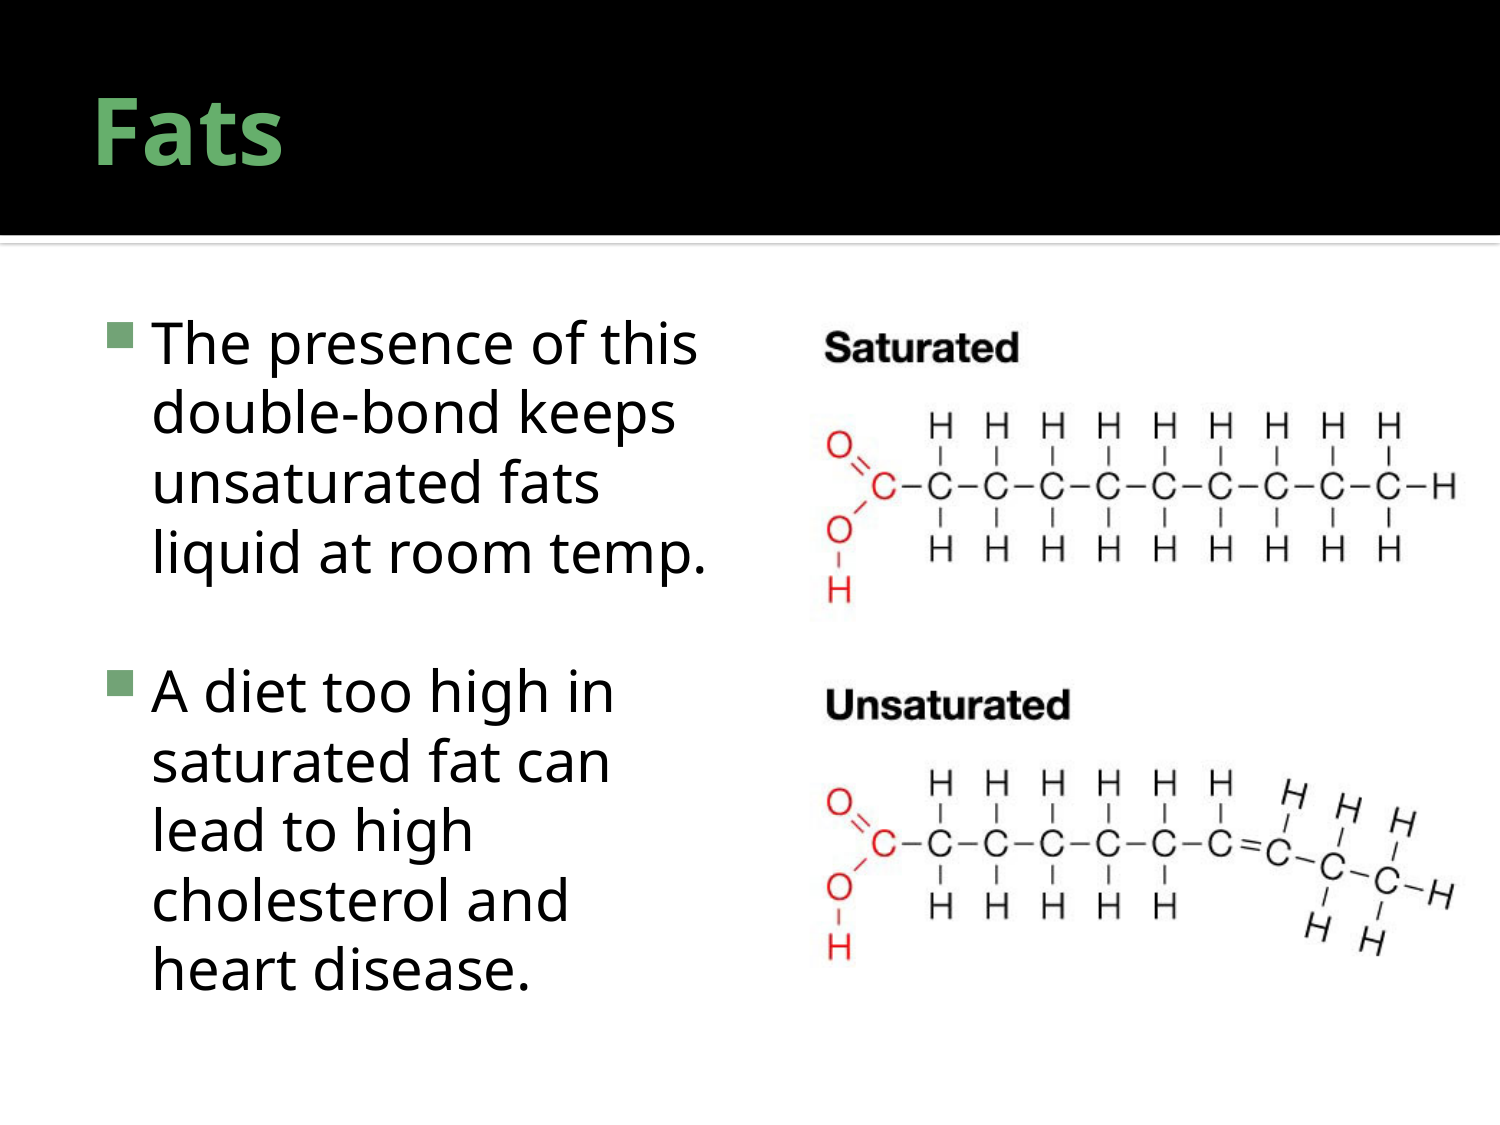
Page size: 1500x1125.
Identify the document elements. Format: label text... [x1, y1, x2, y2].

list The presence of this double-bond keeps unsaturated fats liquid at room temp. A diet too high in saturated fat can lead to high cholesterol and heart disease. [75, 291, 725, 1050]
picture [763, 299, 1500, 1024]
title Fats [75, 25, 1425, 231]
